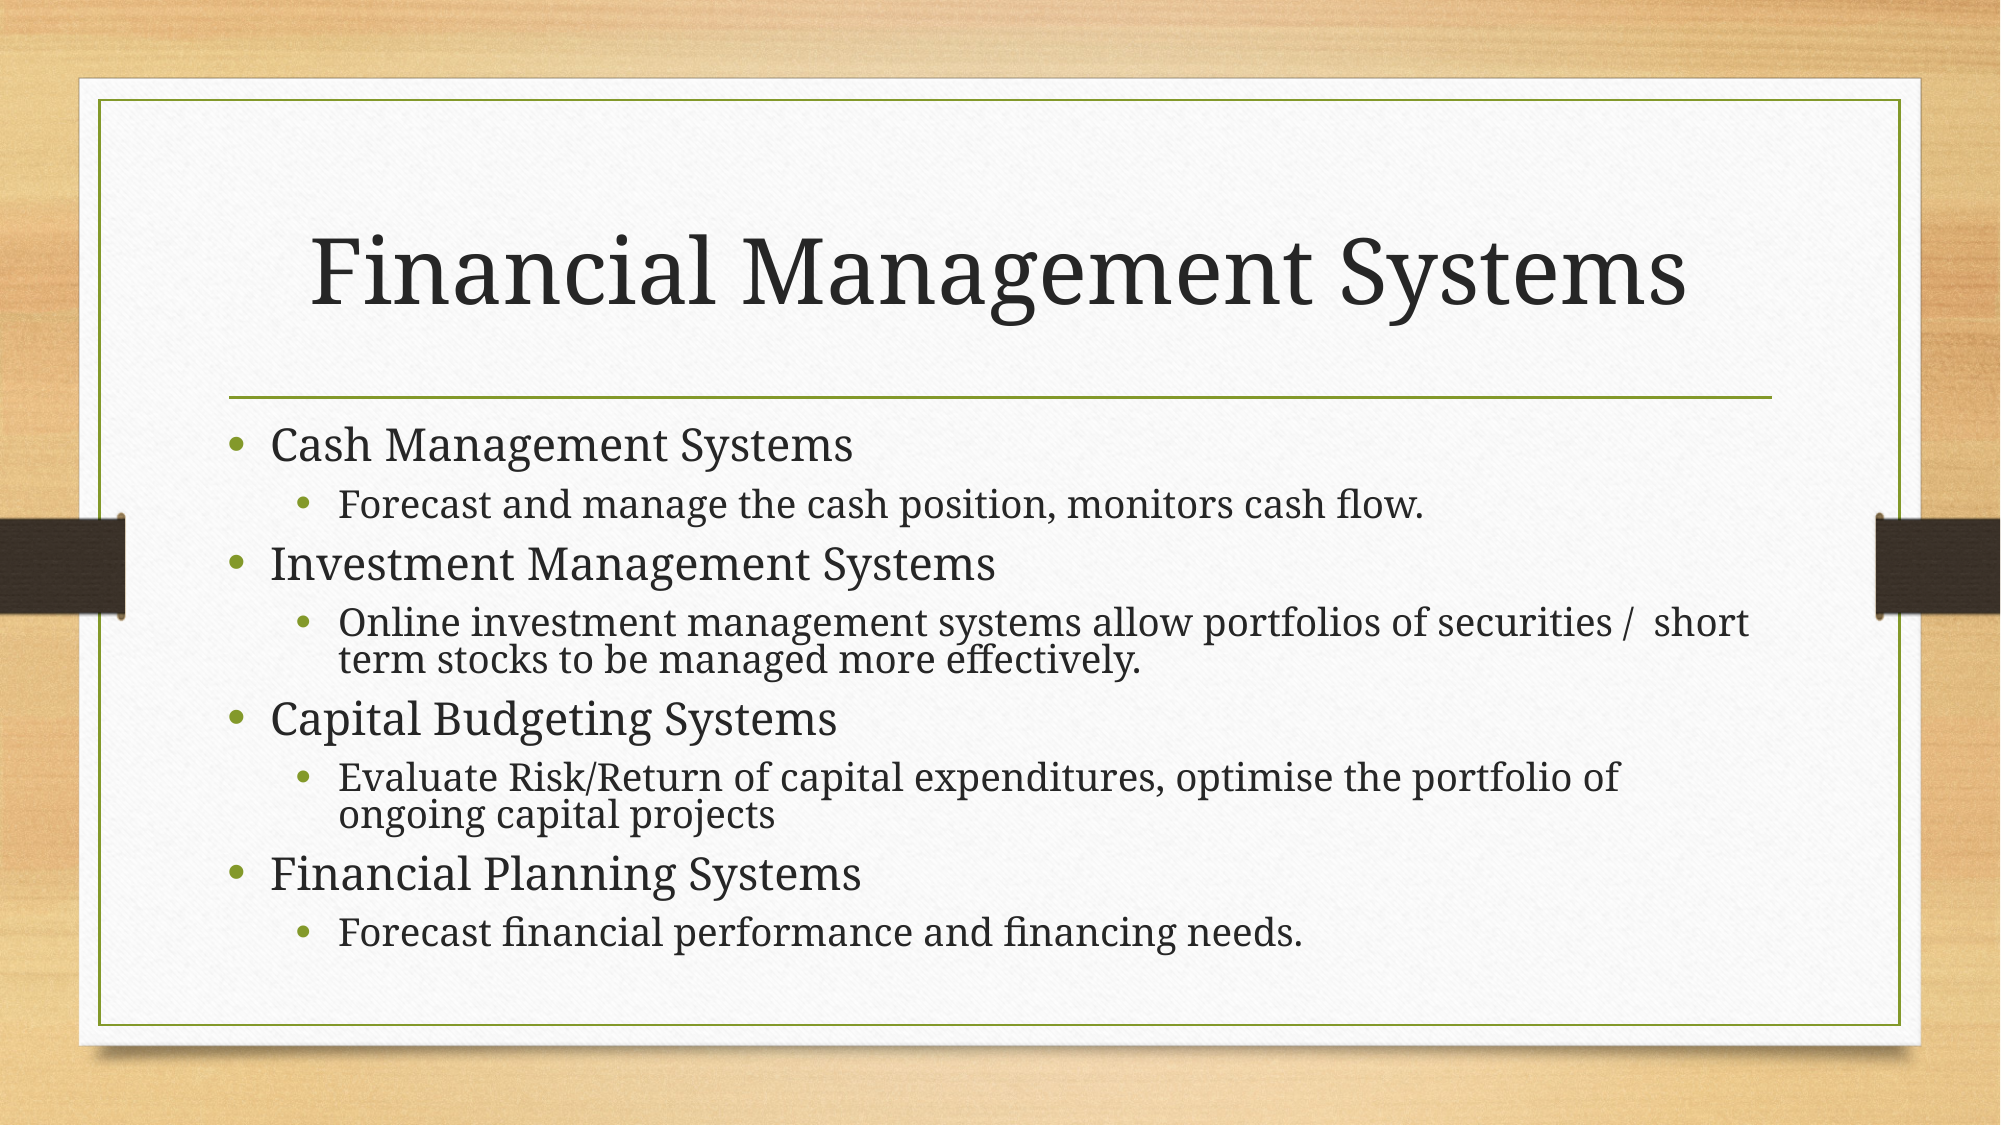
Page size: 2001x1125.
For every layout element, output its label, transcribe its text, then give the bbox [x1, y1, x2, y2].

list Cash Management Systems Forecast and manage the cash position, monitors cash flow. Investment Management Systems Online investment management systems allow portfolios of securities / short term stocks to be managed more effectively. Capital Budgeting Systems Evaluate Risk/Return of capital expenditures, optimise the portfolio of ongoing capital projects Financial Planning Systems Forecast financial performance and financing needs. [212, 419, 1788, 964]
picture [0, 0, 2001, 1125]
title Financial Management Systems [212, 161, 1788, 375]
